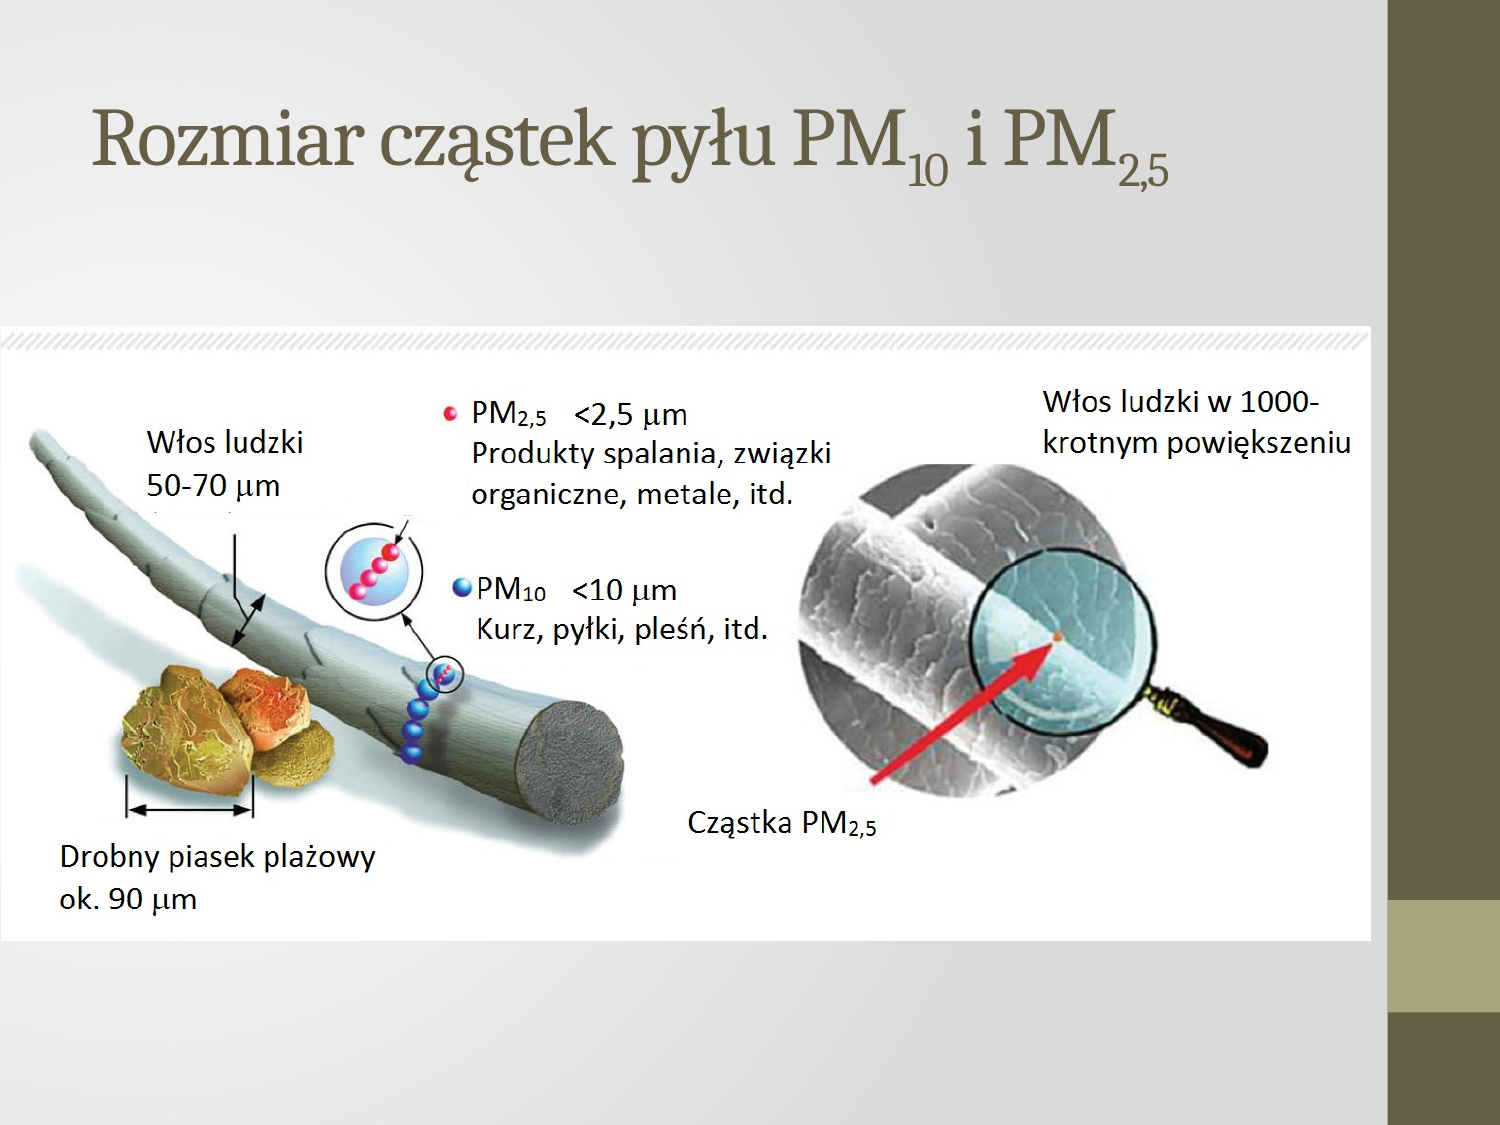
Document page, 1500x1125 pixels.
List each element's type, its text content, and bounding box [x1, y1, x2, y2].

title Rozmiar cząstek pyłu PM10 i PM2,5 [75, 45, 1325, 233]
picture [1, 325, 1371, 942]
